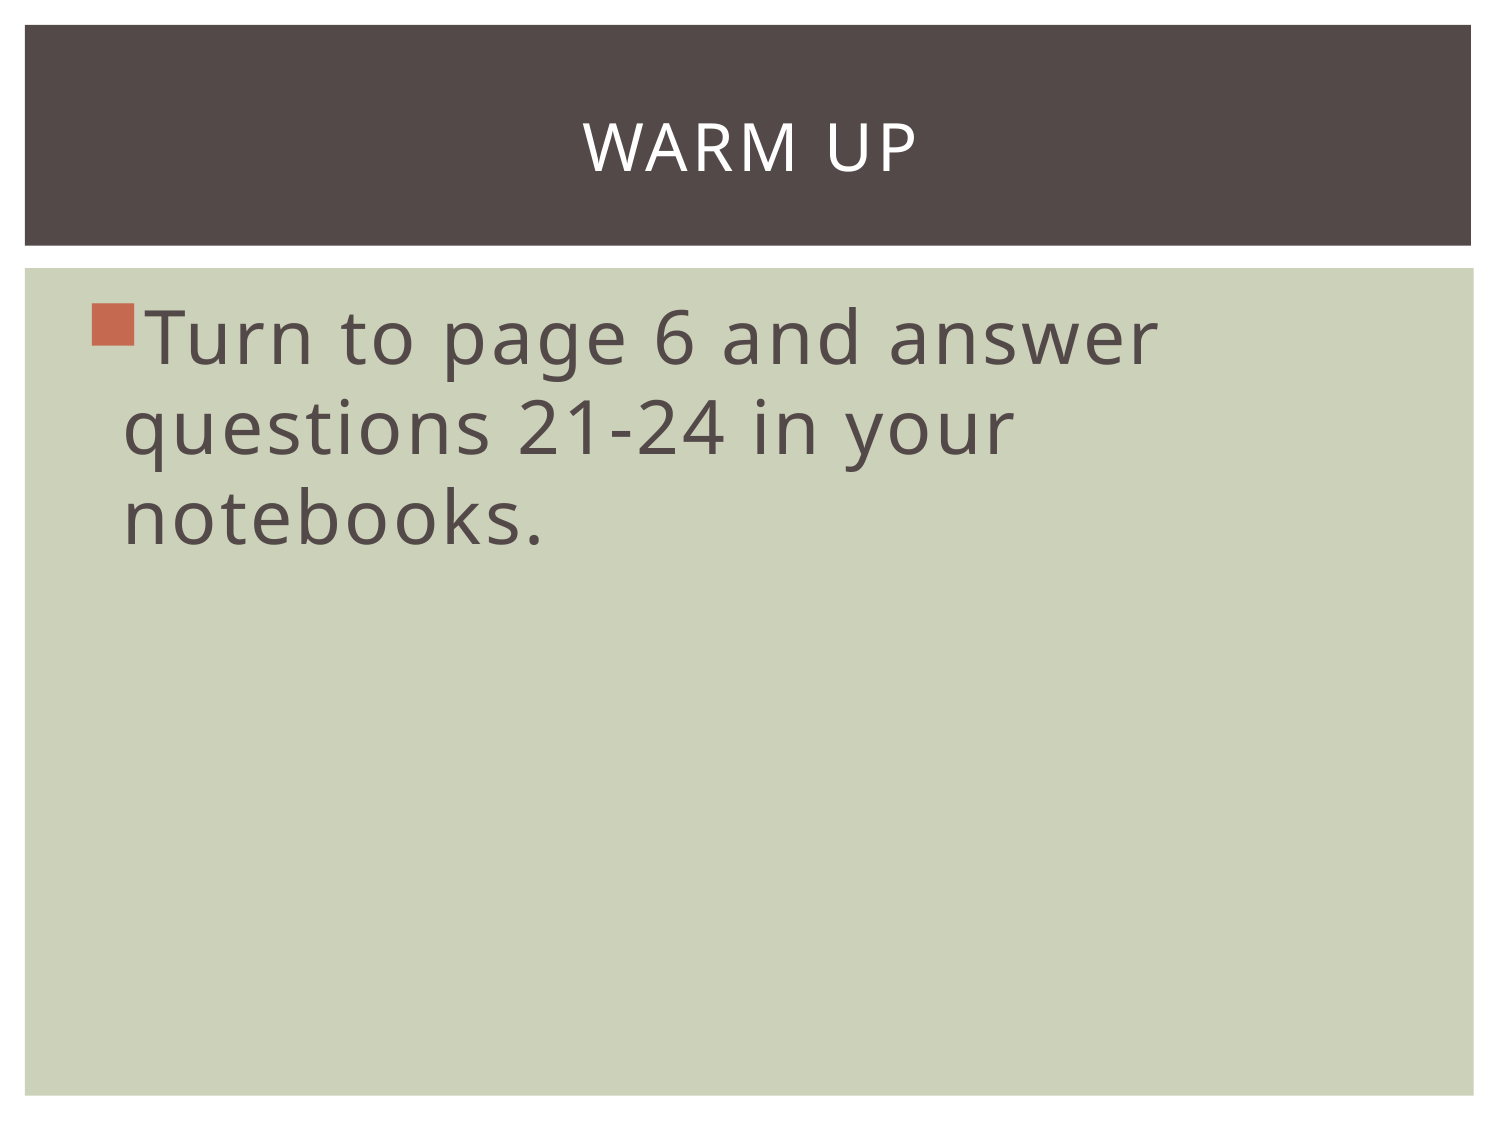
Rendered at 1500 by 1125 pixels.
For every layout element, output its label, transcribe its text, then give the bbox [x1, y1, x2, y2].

title Warm up [62, 58, 1438, 232]
list Turn to page 6 and answer questions 21-24 in your notebooks. [62, 282, 1442, 1005]
